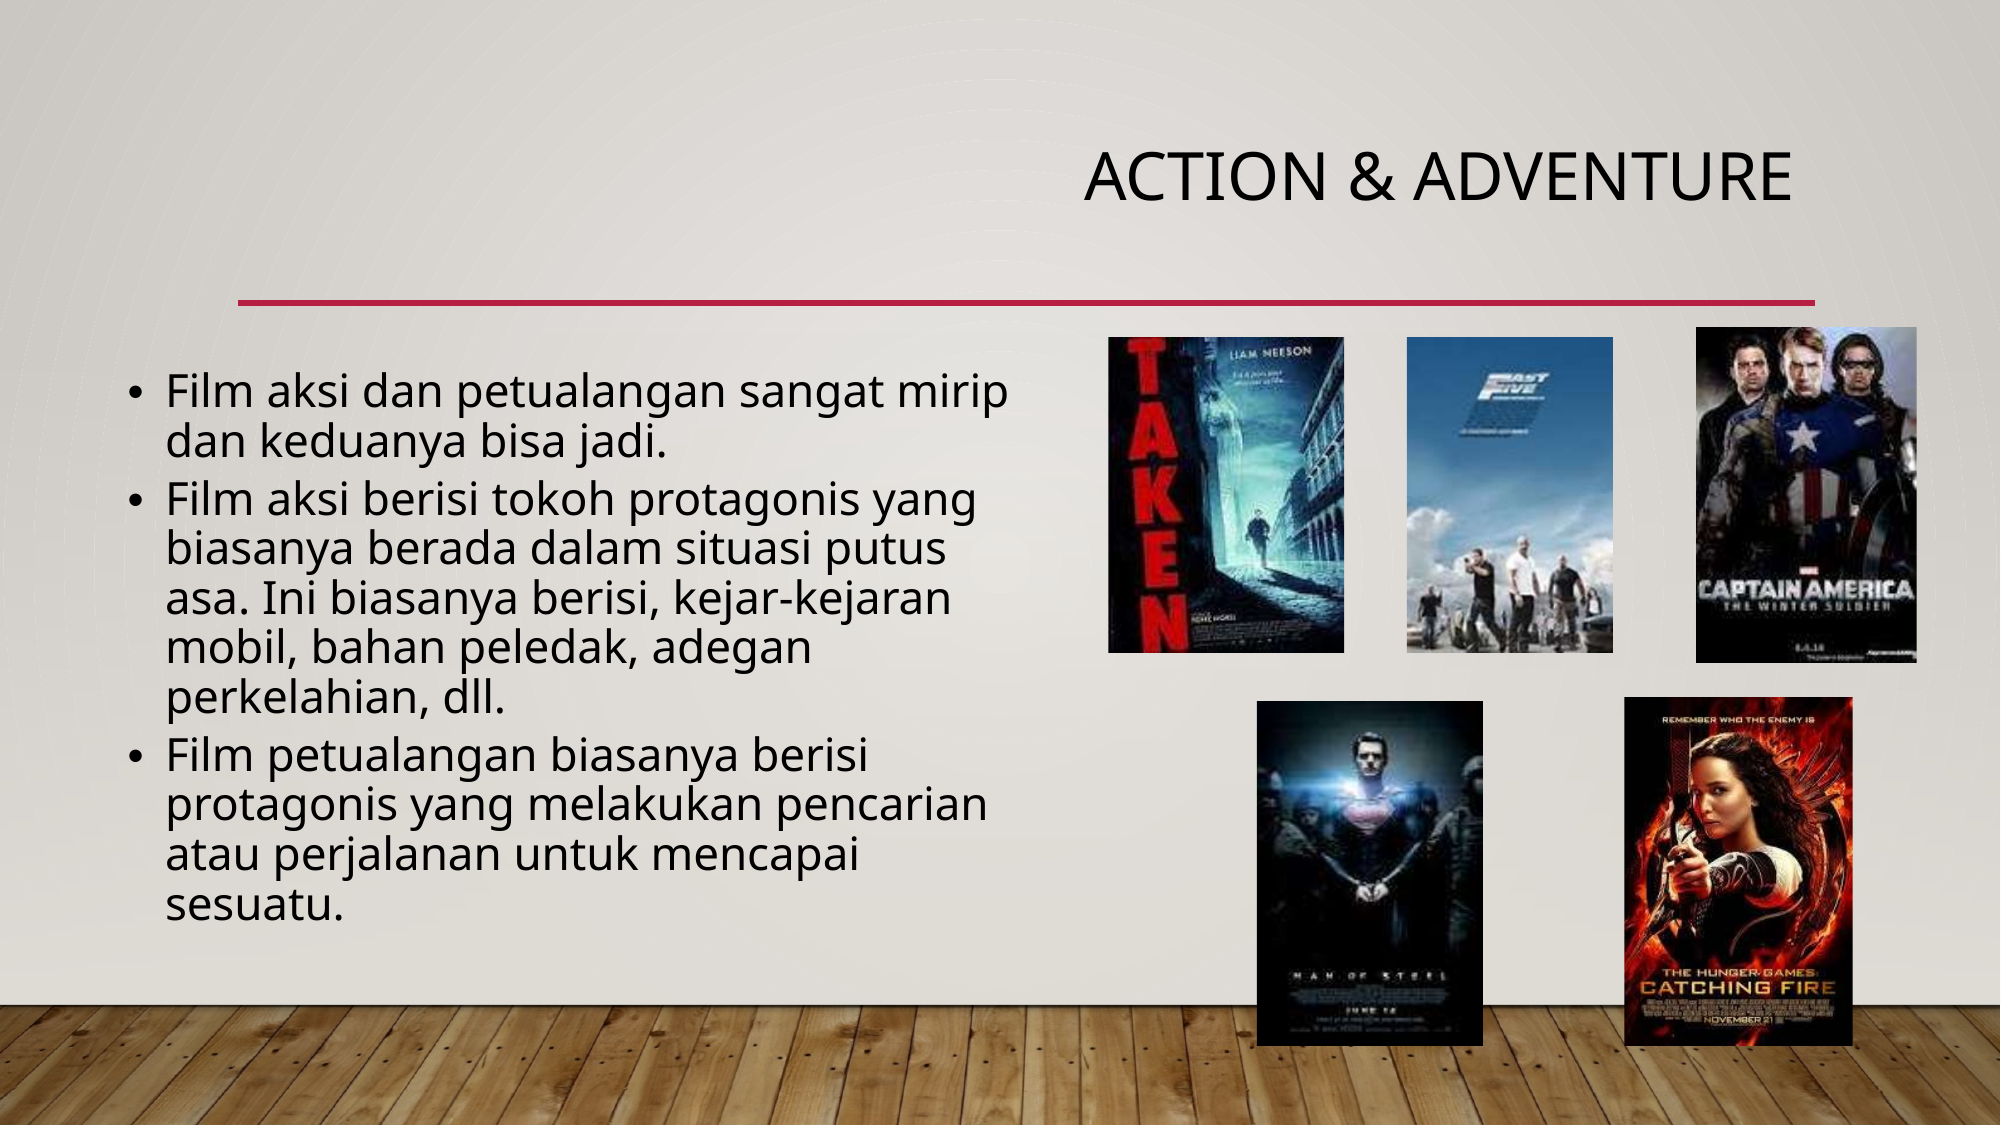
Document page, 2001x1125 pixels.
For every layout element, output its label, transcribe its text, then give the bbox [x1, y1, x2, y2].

text_box [1406, 337, 1613, 653]
text_box [1108, 337, 1345, 653]
text_box • Film aksi dan petualangan sangat mirip dan keduanya bisa jadi. • Film aksi berisi tokoh protagonis yang biasanya berada dalam situasi putus asa. Ini biasanya berisi, kejar-kejaran mobil, bahan peledak, adegan perkelahian, dll. • Film petualangan biasanya berisi protagonis yang melakukan pencarian atau perjalanan untuk mencapai sesuatu. [125, 358, 1100, 929]
title ACTION & ADVENTURE [238, 131, 1814, 322]
picture [0, 1005, 2000, 1125]
text_box [1256, 701, 1483, 1046]
text_box [1696, 327, 1917, 663]
text_box [1624, 697, 1853, 1046]
